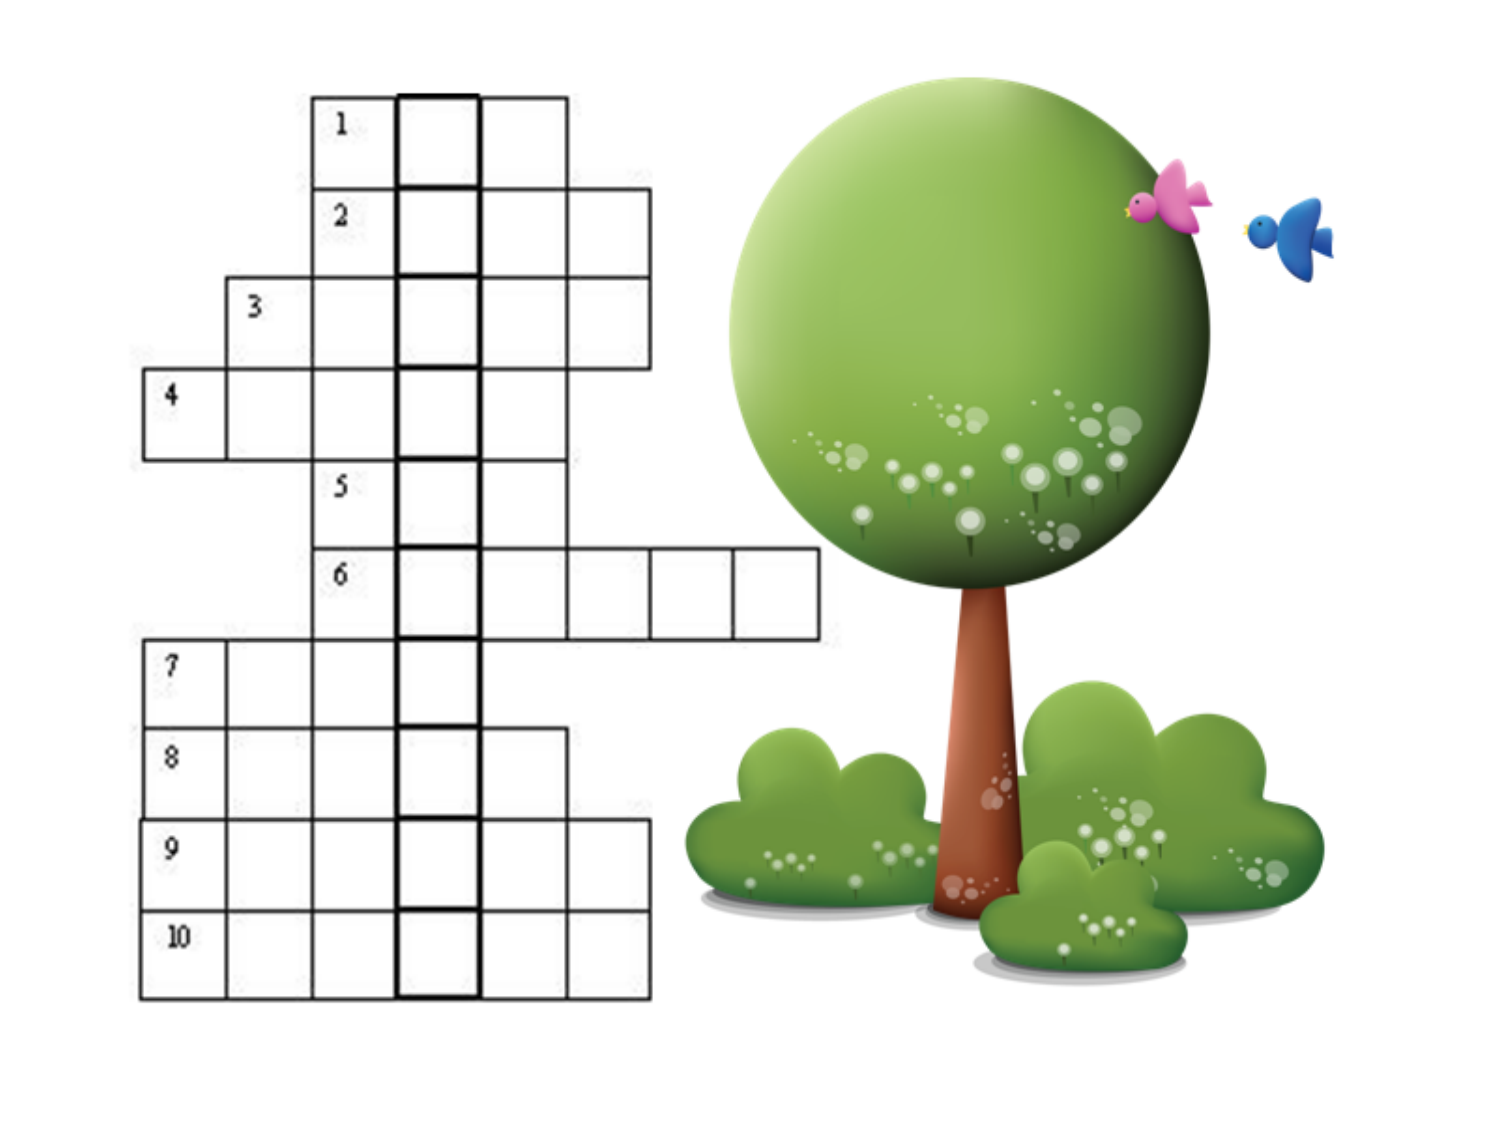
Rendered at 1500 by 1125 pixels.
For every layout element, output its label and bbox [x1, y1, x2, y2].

picture [41, 54, 1424, 1036]
